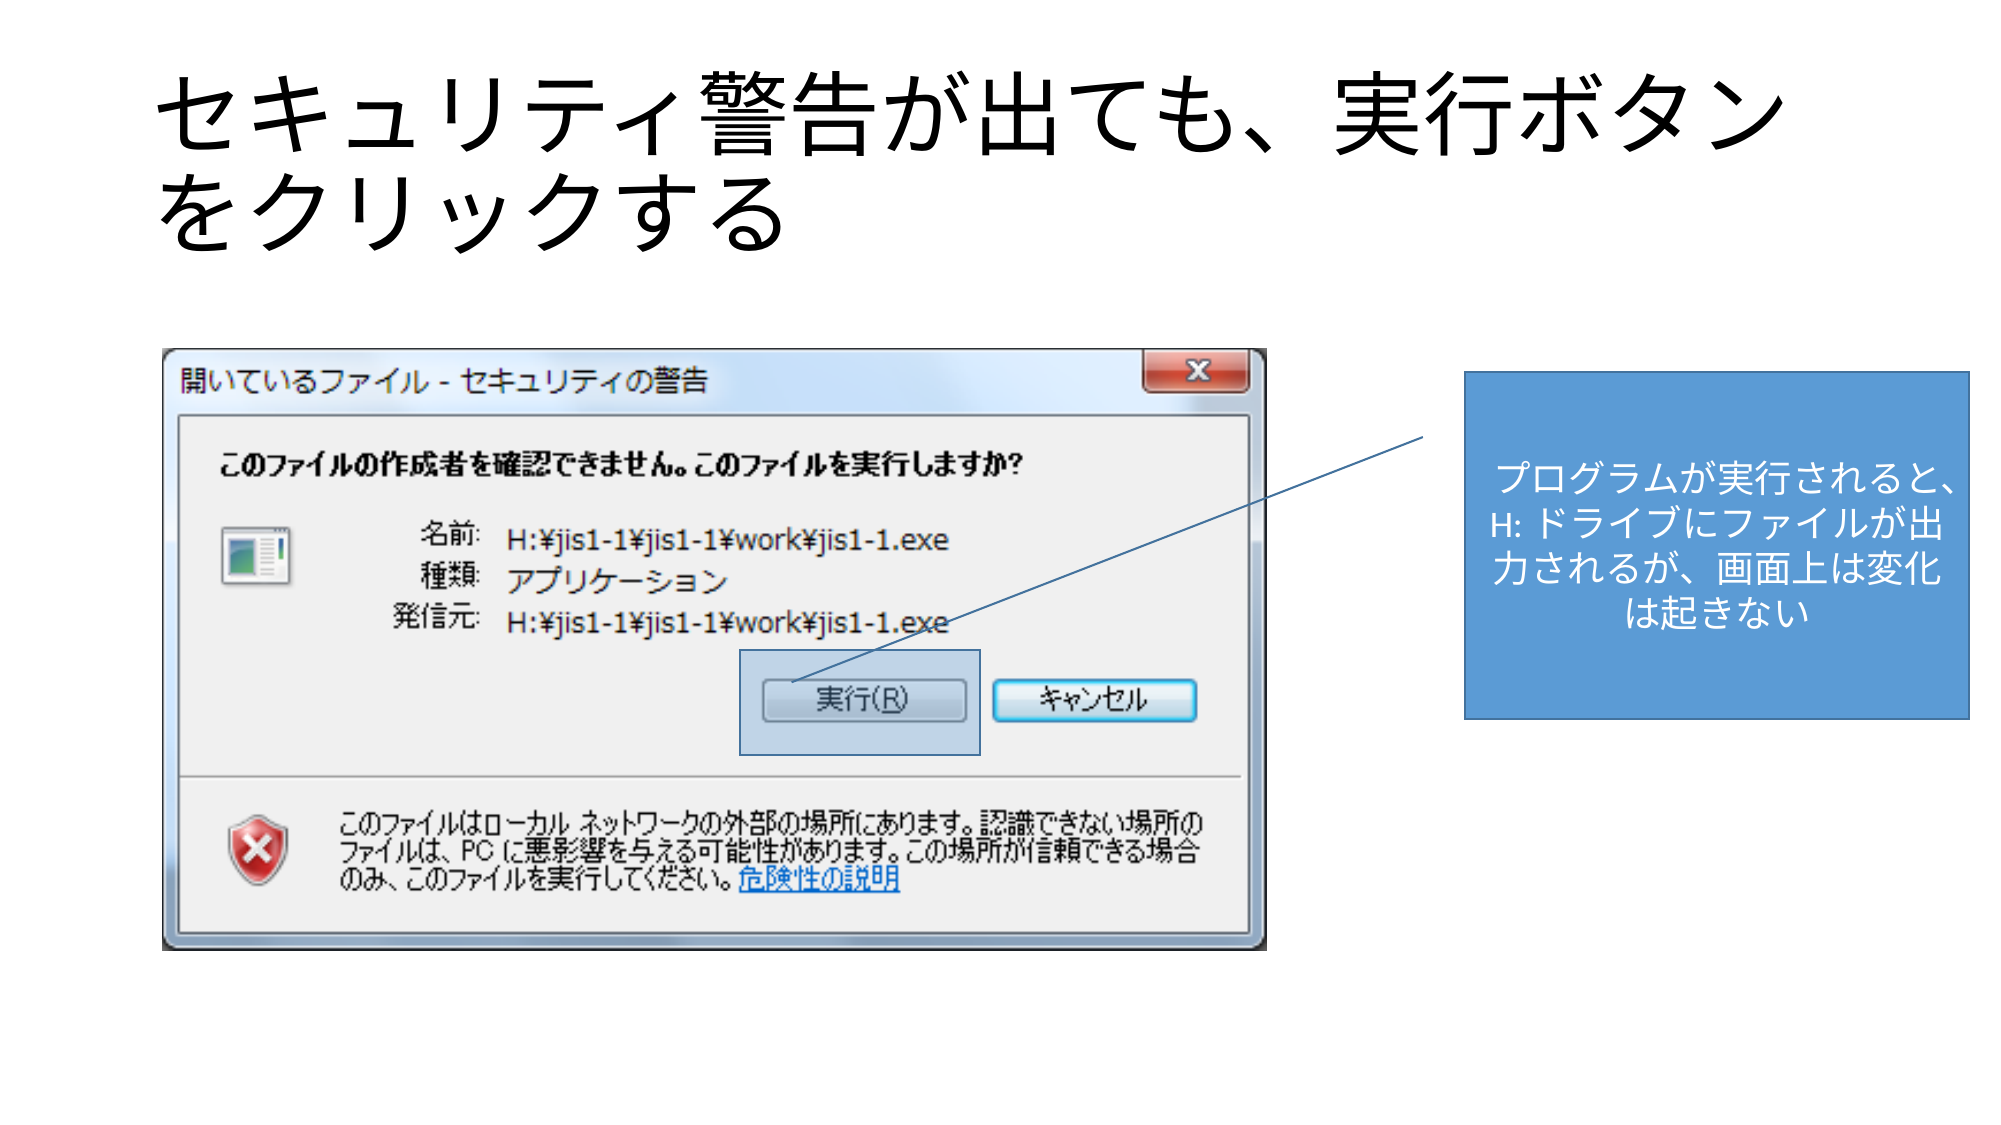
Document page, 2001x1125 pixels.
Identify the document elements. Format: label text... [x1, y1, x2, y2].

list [162, 348, 1267, 951]
title セキュリティ警告が出ても、実行ボタンをクリックする [137, 59, 1863, 278]
text_box プログラムが実行されると、H:ドライブにファイルが出力されるが、画面上は変化は起きない [1267, 436, 1424, 499]
text_box プログラムが実行されると、H:ドライブにファイルが出力されるが、画面上は変化は起きない [1464, 371, 1970, 720]
